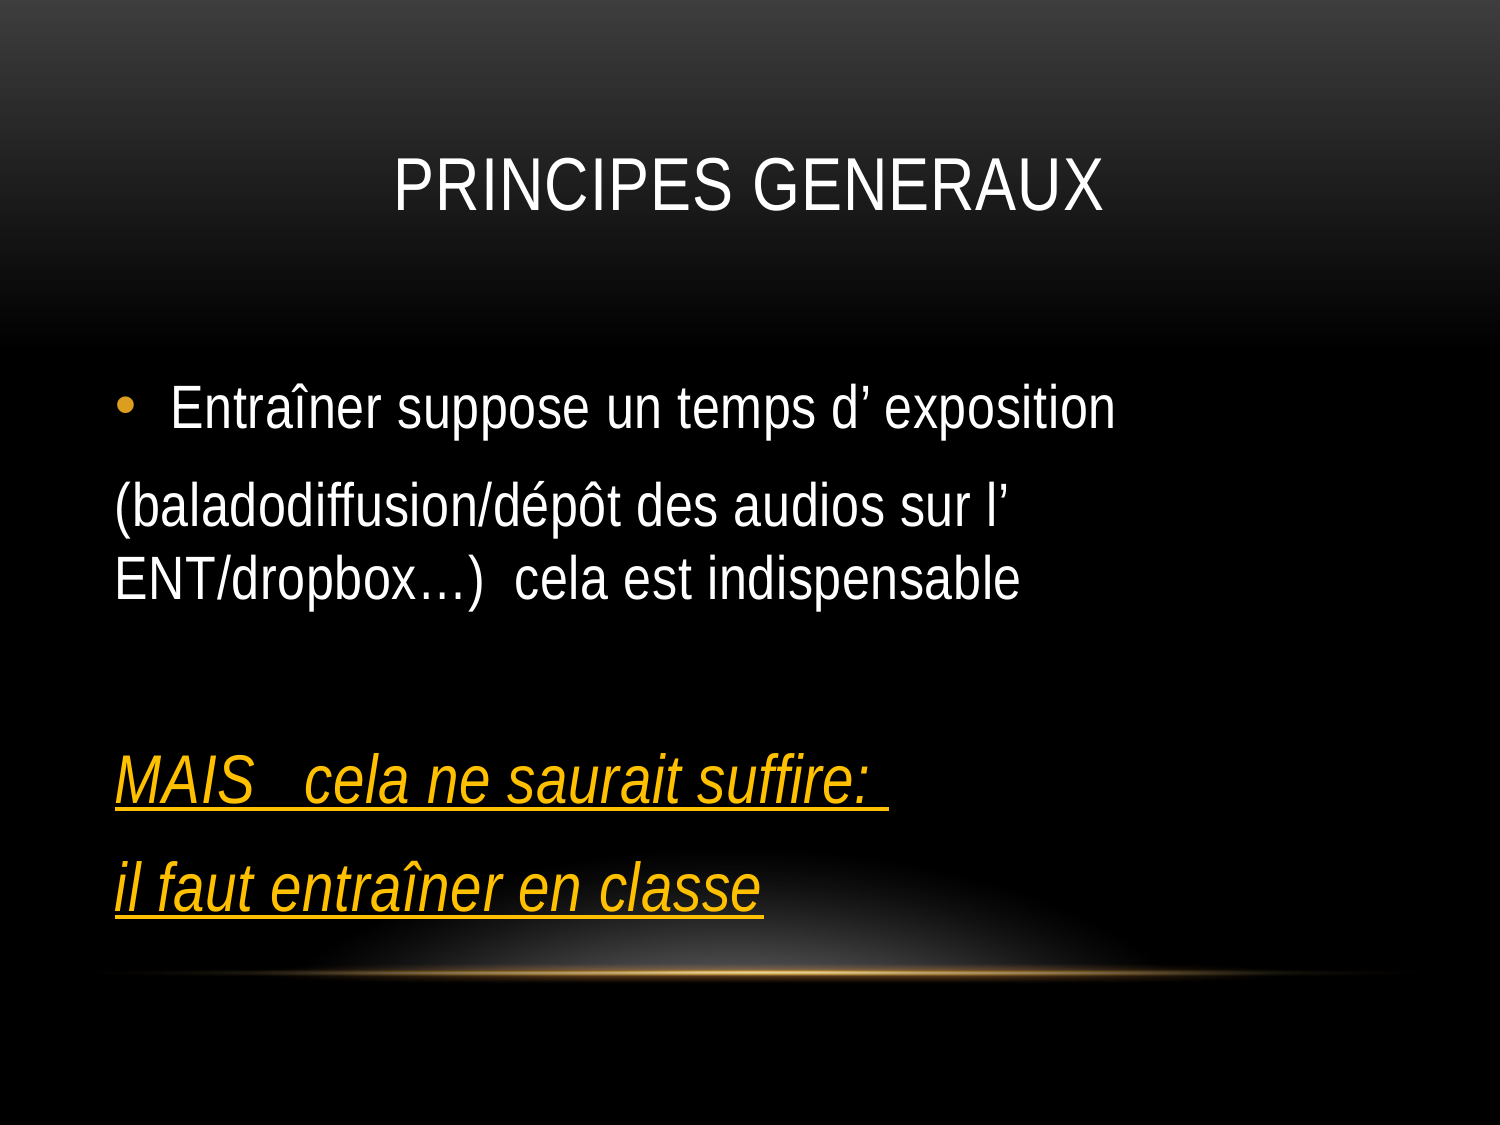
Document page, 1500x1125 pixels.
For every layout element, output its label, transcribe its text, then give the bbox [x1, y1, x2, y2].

list Entraîner suppose un temps d’ exposition (baladodiffusion/dépôt des audios sur l’ ENT/dropbox…) cela est indispensable MAIS cela ne saurait suffire: il faut entraîner en classe [99, 262, 1400, 938]
picture [0, 0, 1500, 1125]
title Principes generaux [99, 45, 1400, 233]
